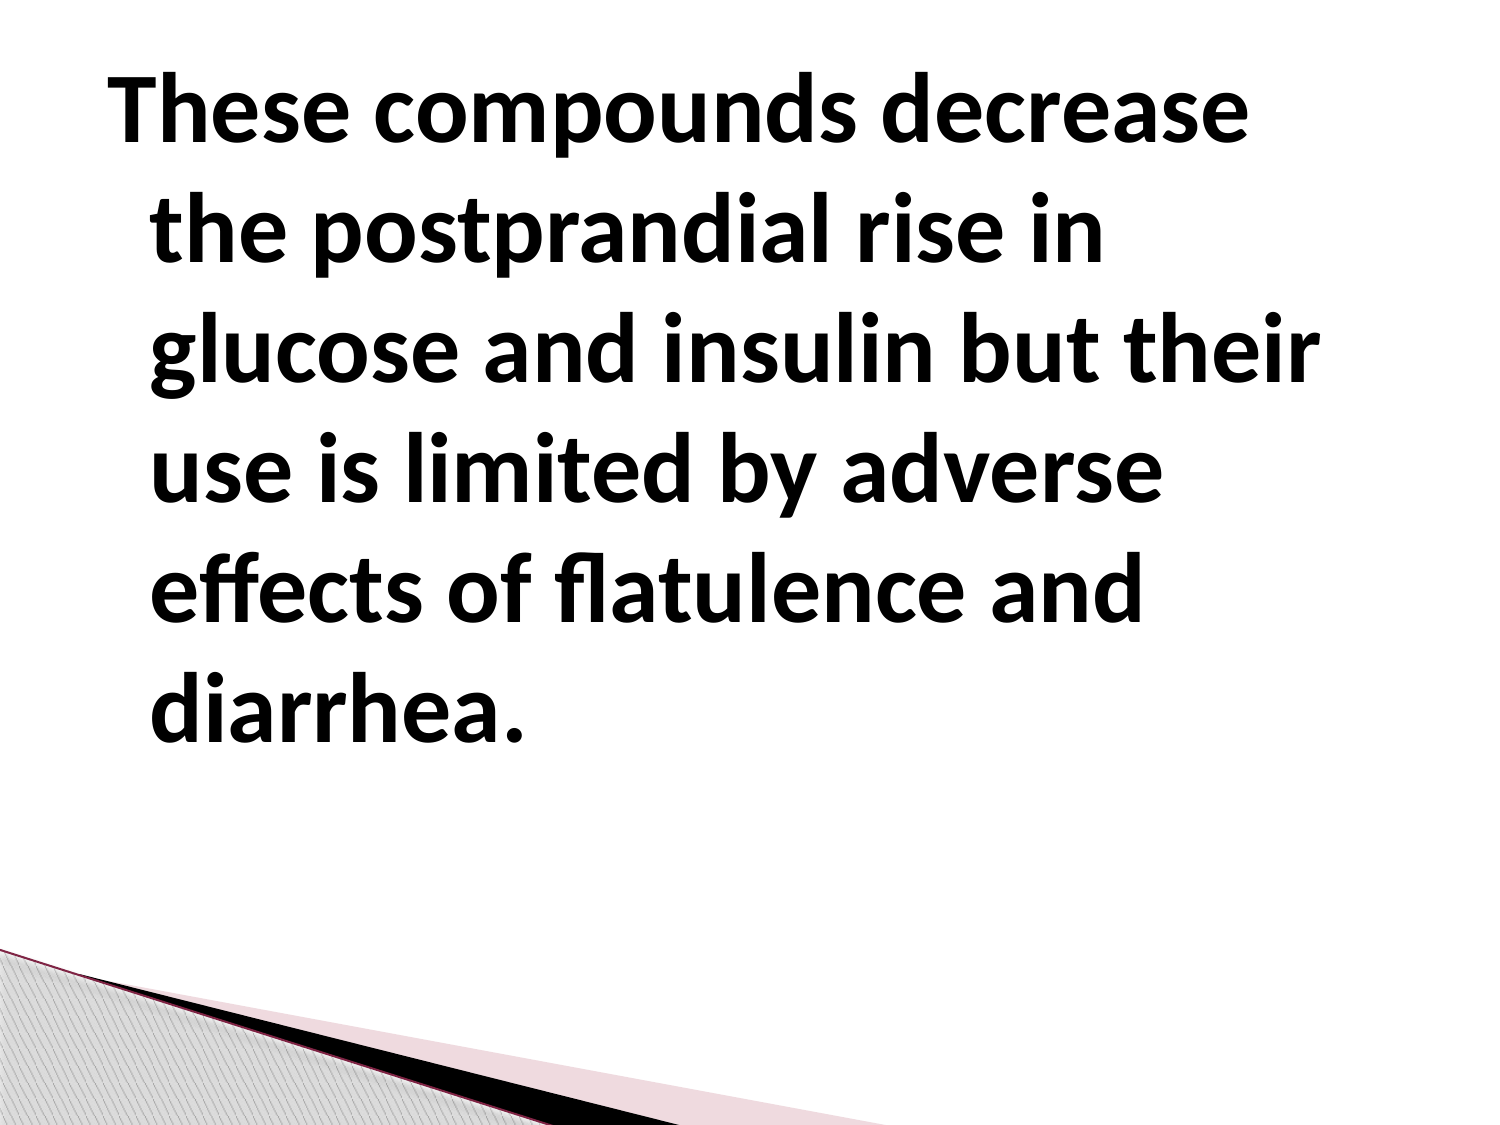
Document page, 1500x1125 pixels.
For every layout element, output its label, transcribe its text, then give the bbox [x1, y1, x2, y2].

list These compounds decrease the postprandial rise in glucose and insulin but their use is limited by adverse effects of flatulence and diarrhea. [74, 34, 1426, 986]
